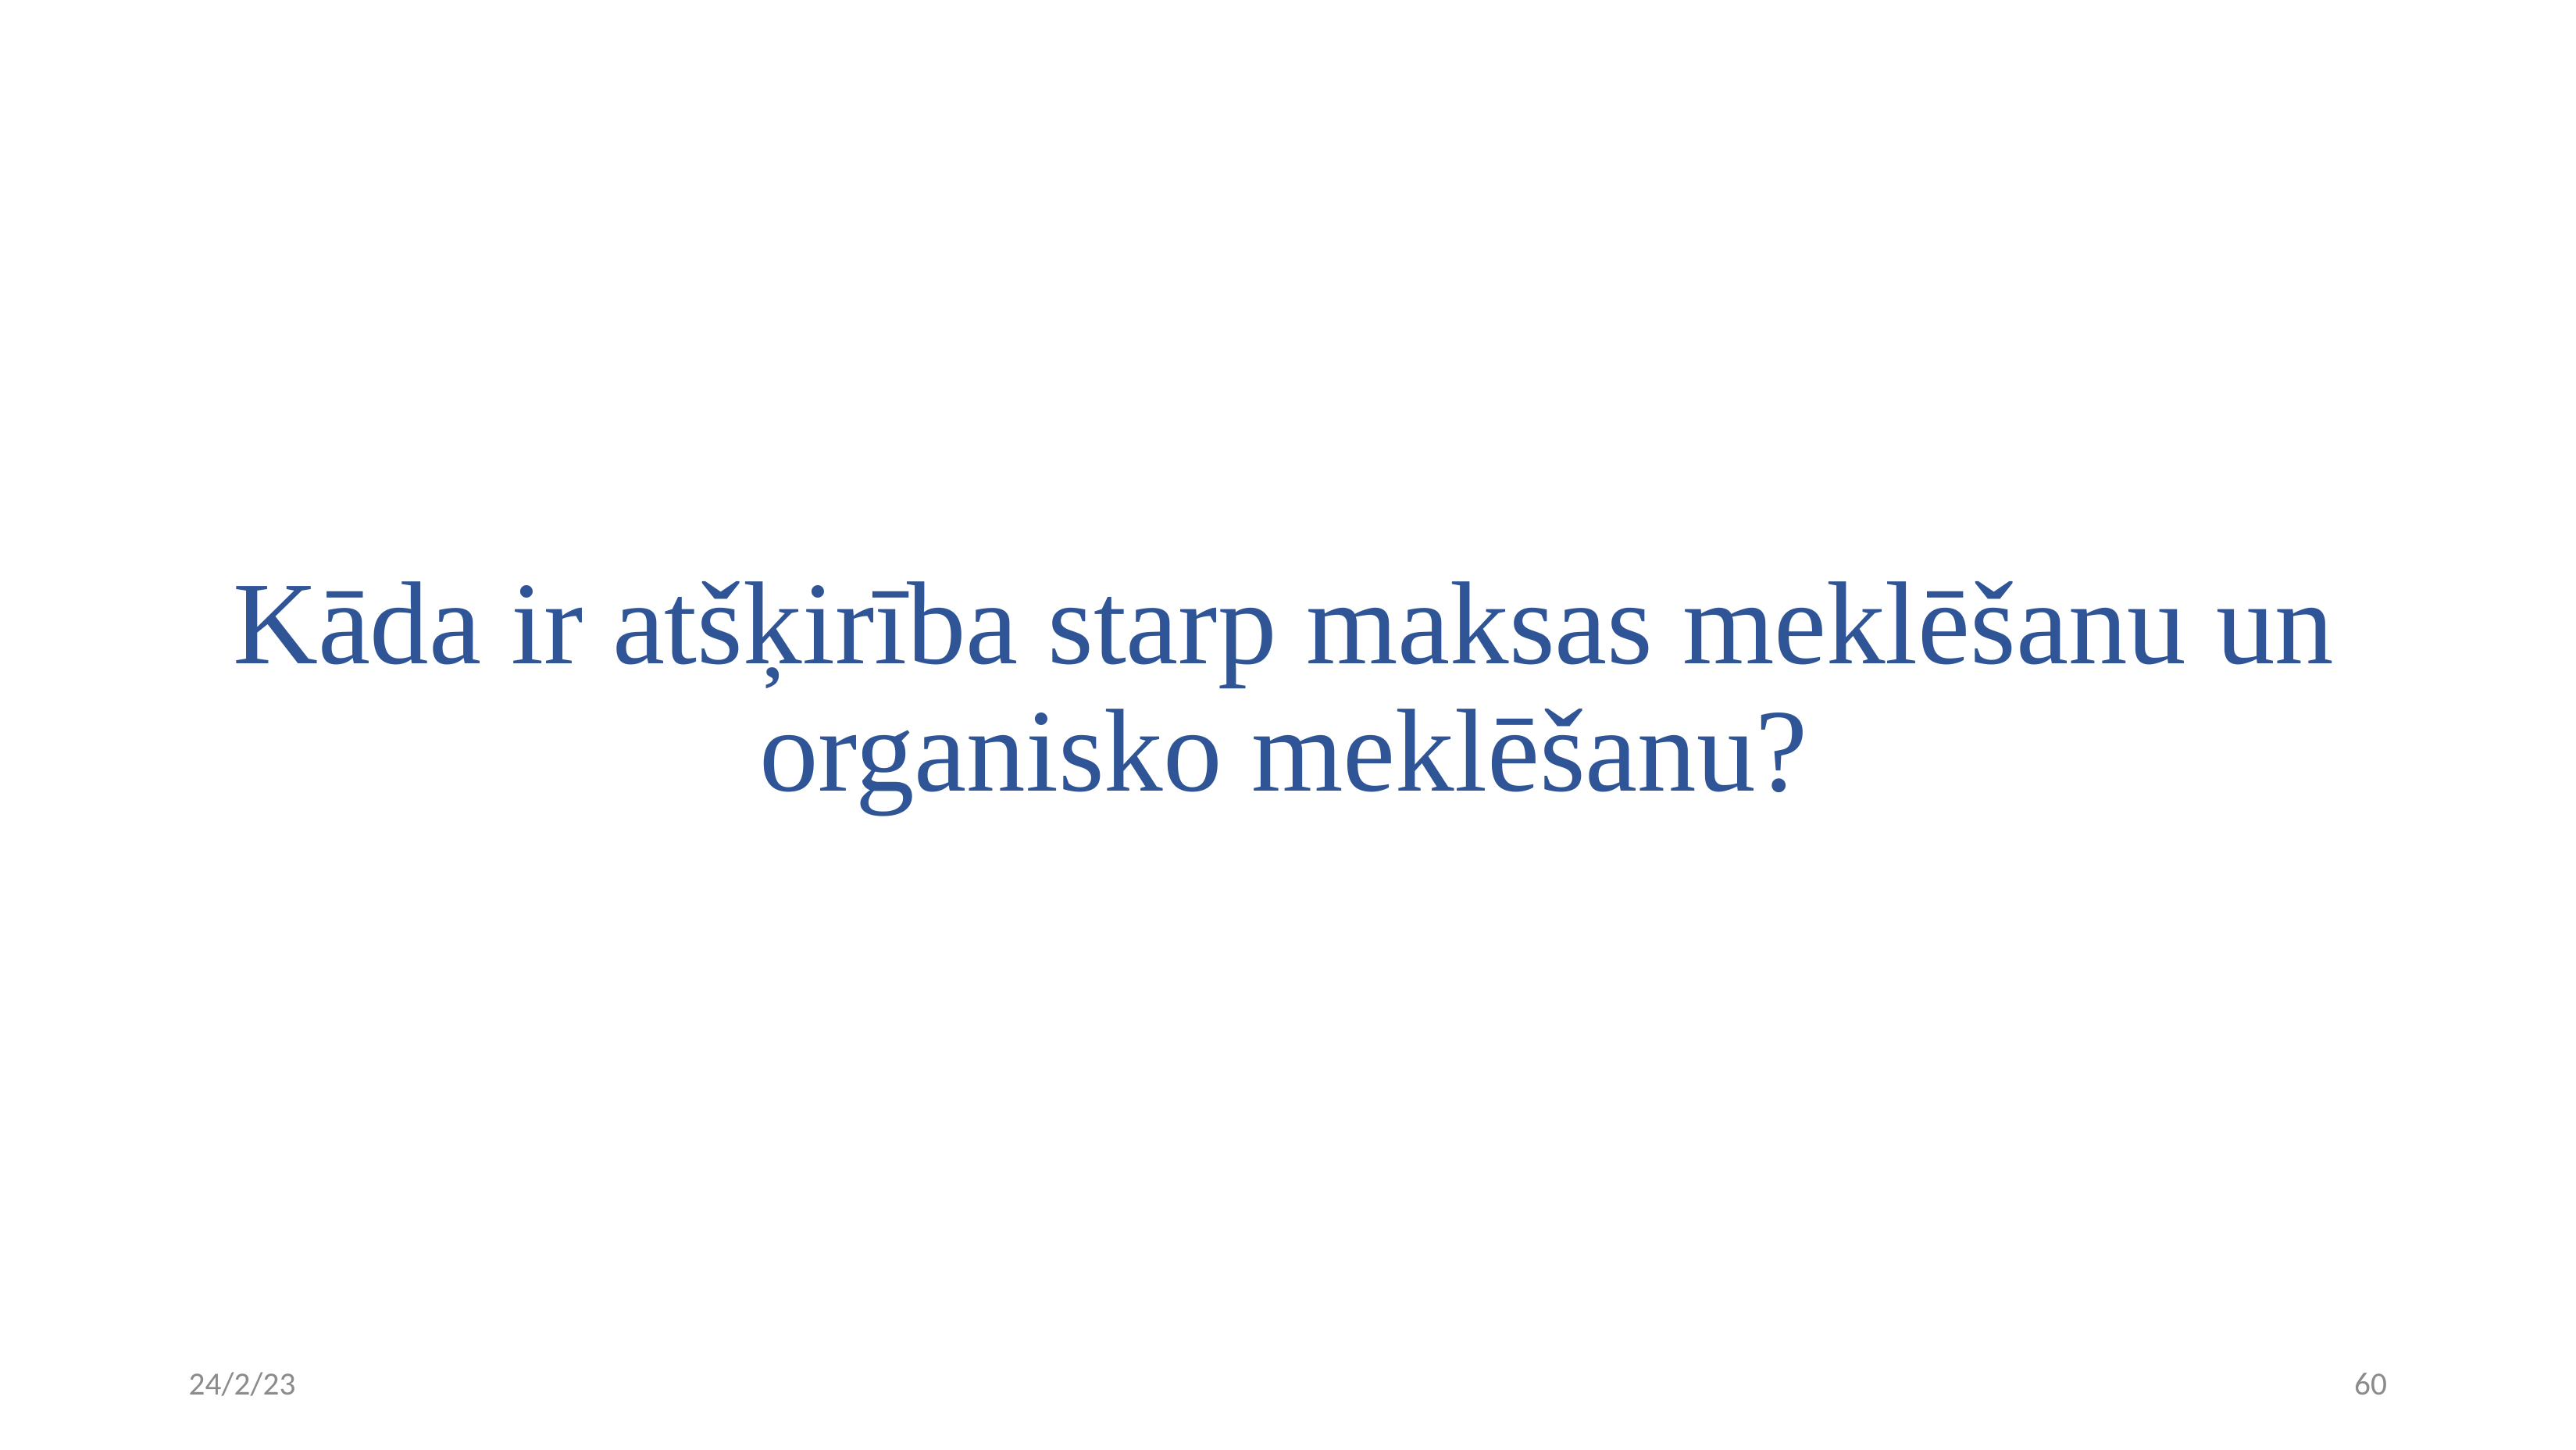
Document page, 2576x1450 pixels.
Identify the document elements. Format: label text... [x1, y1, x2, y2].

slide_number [177, 1343, 757, 1421]
title Kāda ir atšķirība starp maksas meklēšanu un organisko meklēšanu? [173, 548, 2396, 830]
slide_number 60 [1819, 1343, 2399, 1421]
